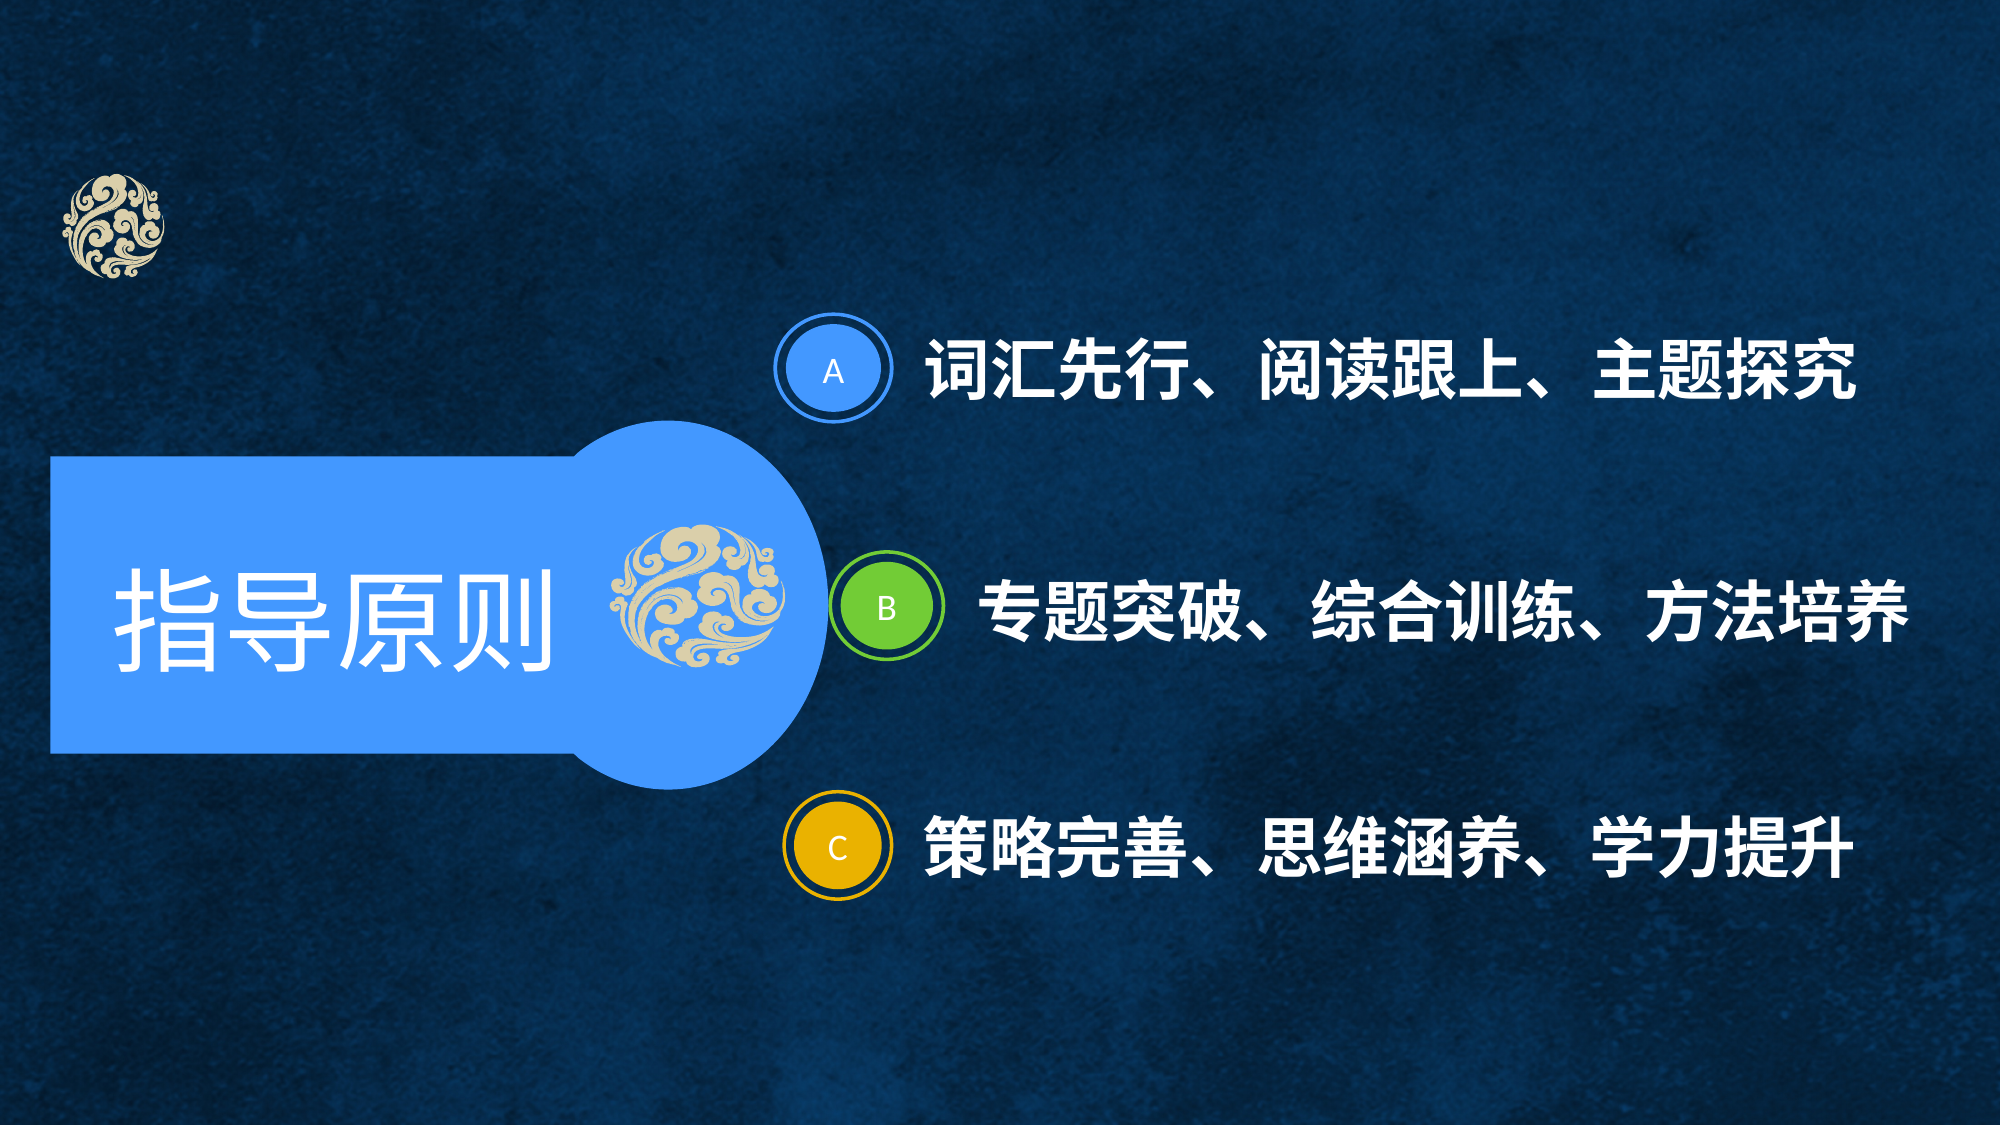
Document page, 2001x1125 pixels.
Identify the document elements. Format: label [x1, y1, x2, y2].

text_box [773, 308, 1880, 424]
text_box [782, 785, 1880, 901]
text_box [828, 550, 1949, 662]
picture [0, 0, 2000, 1125]
